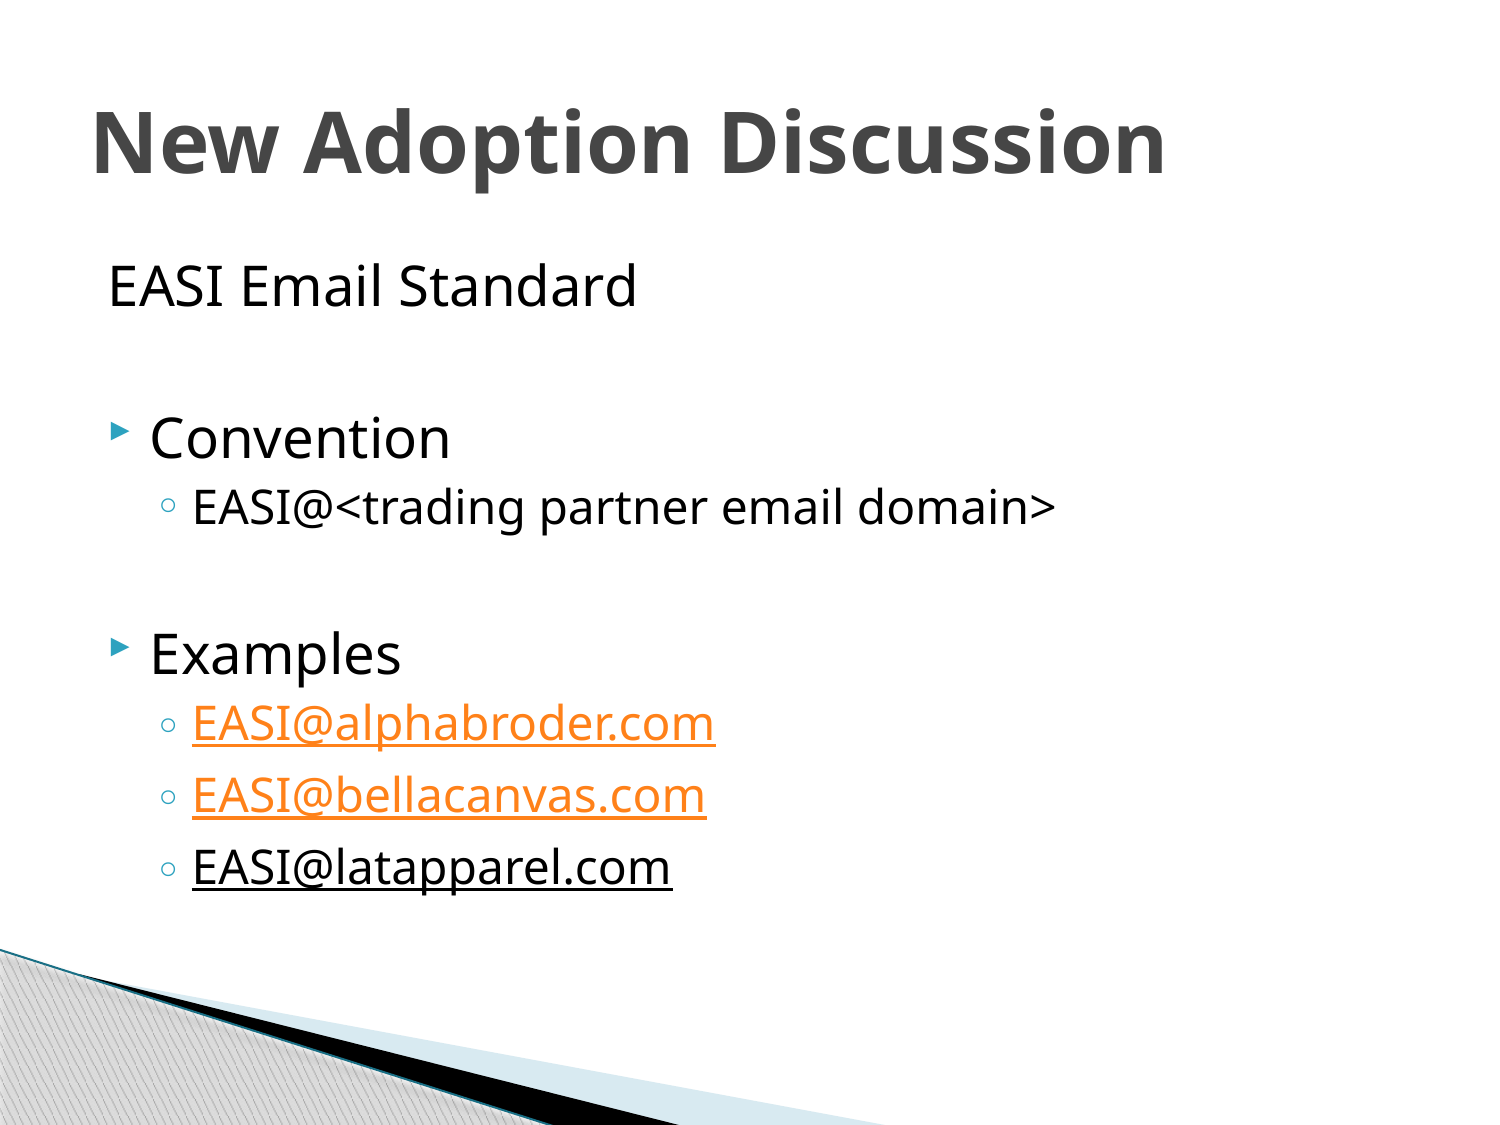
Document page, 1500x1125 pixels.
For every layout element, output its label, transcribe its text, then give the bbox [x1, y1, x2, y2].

title New Adoption Discussion [75, 45, 1425, 233]
list EASI Email Standard Convention EASI@<trading partner email domain> Examples EASI@alphabroder.com EASI@bellacanvas.com EASI@latapparel.com [75, 243, 1425, 986]
